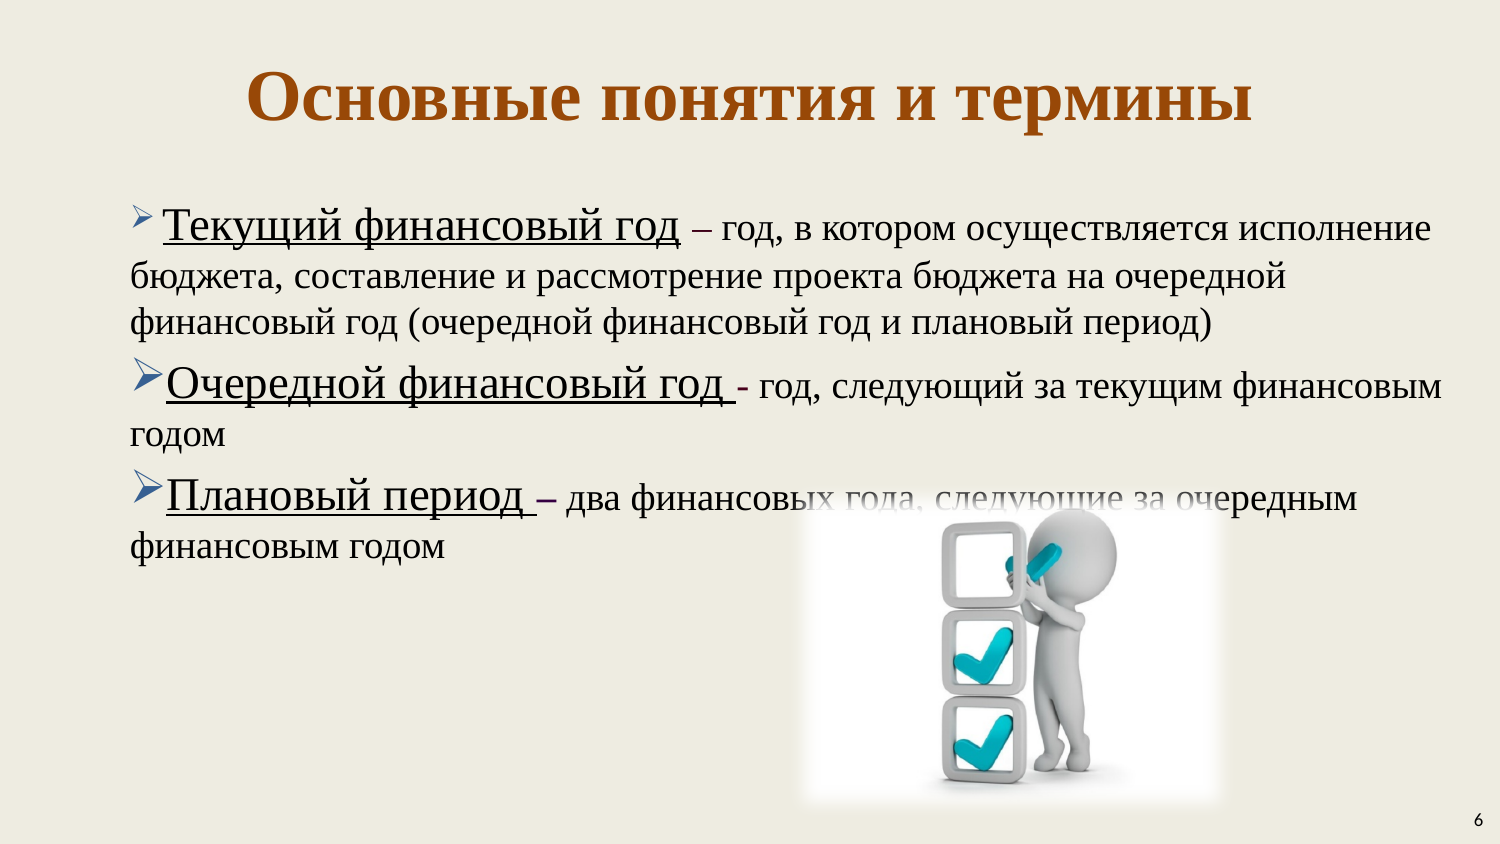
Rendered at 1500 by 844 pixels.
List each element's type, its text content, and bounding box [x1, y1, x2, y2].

title Основные понятия и термины [112, 20, 1388, 162]
text_box 6 [1458, 799, 1499, 838]
picture [785, 480, 1238, 821]
subtitle Текущий финансовый год – год, в котором осуществляется исполнение бюджета, составление и рассмотрение проекта бюджета на очередной финансовый год (очередной финансовый год и плановый период) Очередной финансовый год - год, следующий за текущим финансовым годом Плановый период – два финансовых года, следующие за очередным финансовым годом [41, 185, 1459, 576]
